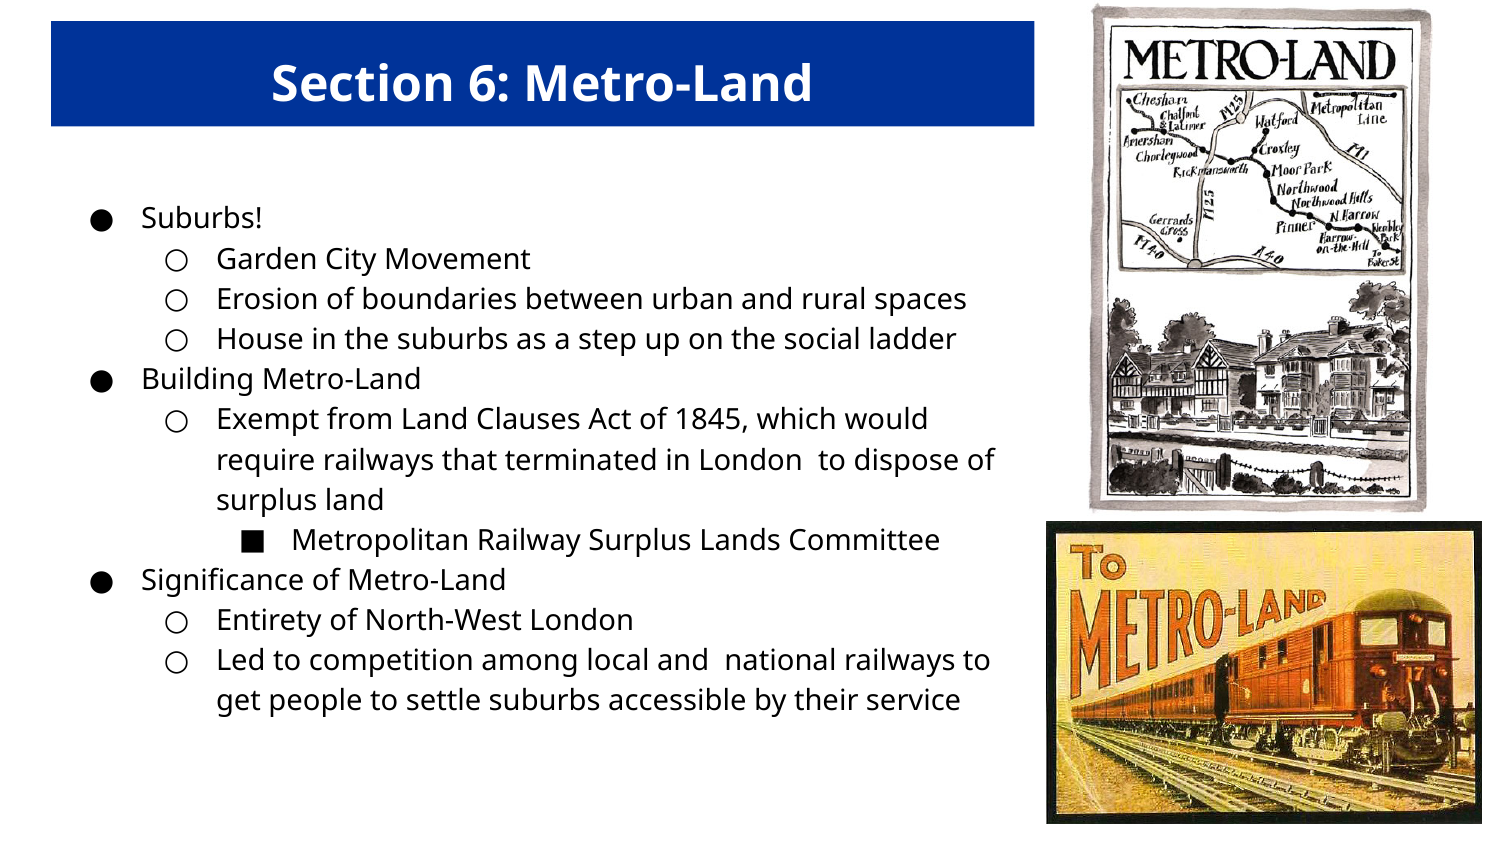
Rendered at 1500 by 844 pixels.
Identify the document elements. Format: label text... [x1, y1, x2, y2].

title Section 6: Metro-Land [51, 21, 1035, 127]
list Suburbs! Garden City Movement Erosion of boundaries between urban and rural spaces House in the suburbs as a step up on the social ladder Building Metro-Land Exempt from Land Clauses Act of 1845, which would require railways that terminated in London to dispose of surplus land Metropolitan Railway Surplus Lands Committee Significance of Metro-Land Entirety of North-West London Led to competition among local and national railways to get people to settle suburbs accessible by their service [51, 179, 1035, 844]
picture [1046, 0, 1482, 825]
